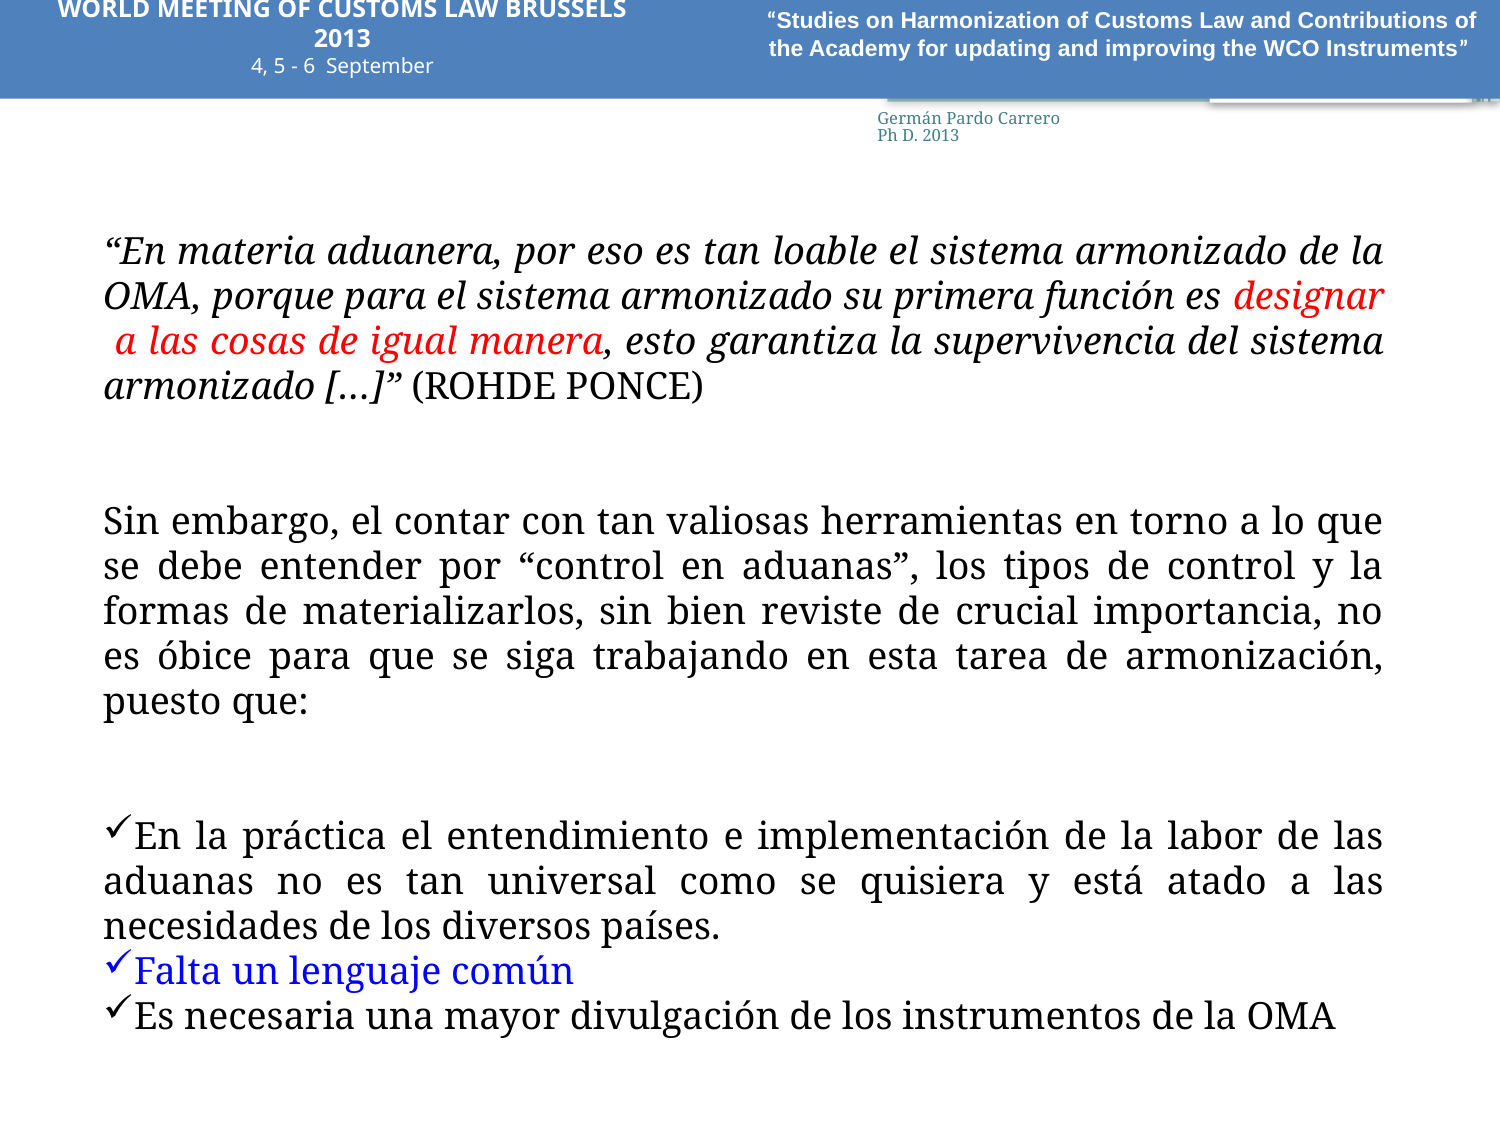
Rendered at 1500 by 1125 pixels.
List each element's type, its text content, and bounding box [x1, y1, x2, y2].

text_box “En materia aduanera, por eso es tan loable el sistema armonizado de la OMA, porque para el sistema armonizado su primera función es designar a las cosas de igual manera, esto garantiza la supervivencia del sistema armonizado […]” (ROHDE PONCE) Sin embargo, el contar con tan valiosas herramientas en torno a lo que se debe entender por “control en aduanas”, los tipos de control y la formas de materializarlos, sin bien reviste de crucial importancia, no es óbice para que se siga trabajando en esta tarea de armonización, puesto que: En la práctica el entendimiento e implementación de la labor de las aduanas no es tan universal como se quisiera y está atado a las necesidades de los diversos países. Falta un lenguaje común Es necesaria una mayor divulgación de los instrumentos de la OMA [88, 219, 1400, 1090]
footer Germán Pardo Carrero Ph D. 2013 [862, 100, 1080, 176]
text_box “Studies on Harmonization of Customs Law and Contributions of the Academy for updating and improving the WCO Instruments” [744, 0, 1500, 68]
text_box [0, 0, 1500, 100]
text_box WORLD MEETING OF CUSTOMS LAW BRUSSELS 2013 4, 5 - 6 September [29, 0, 656, 85]
